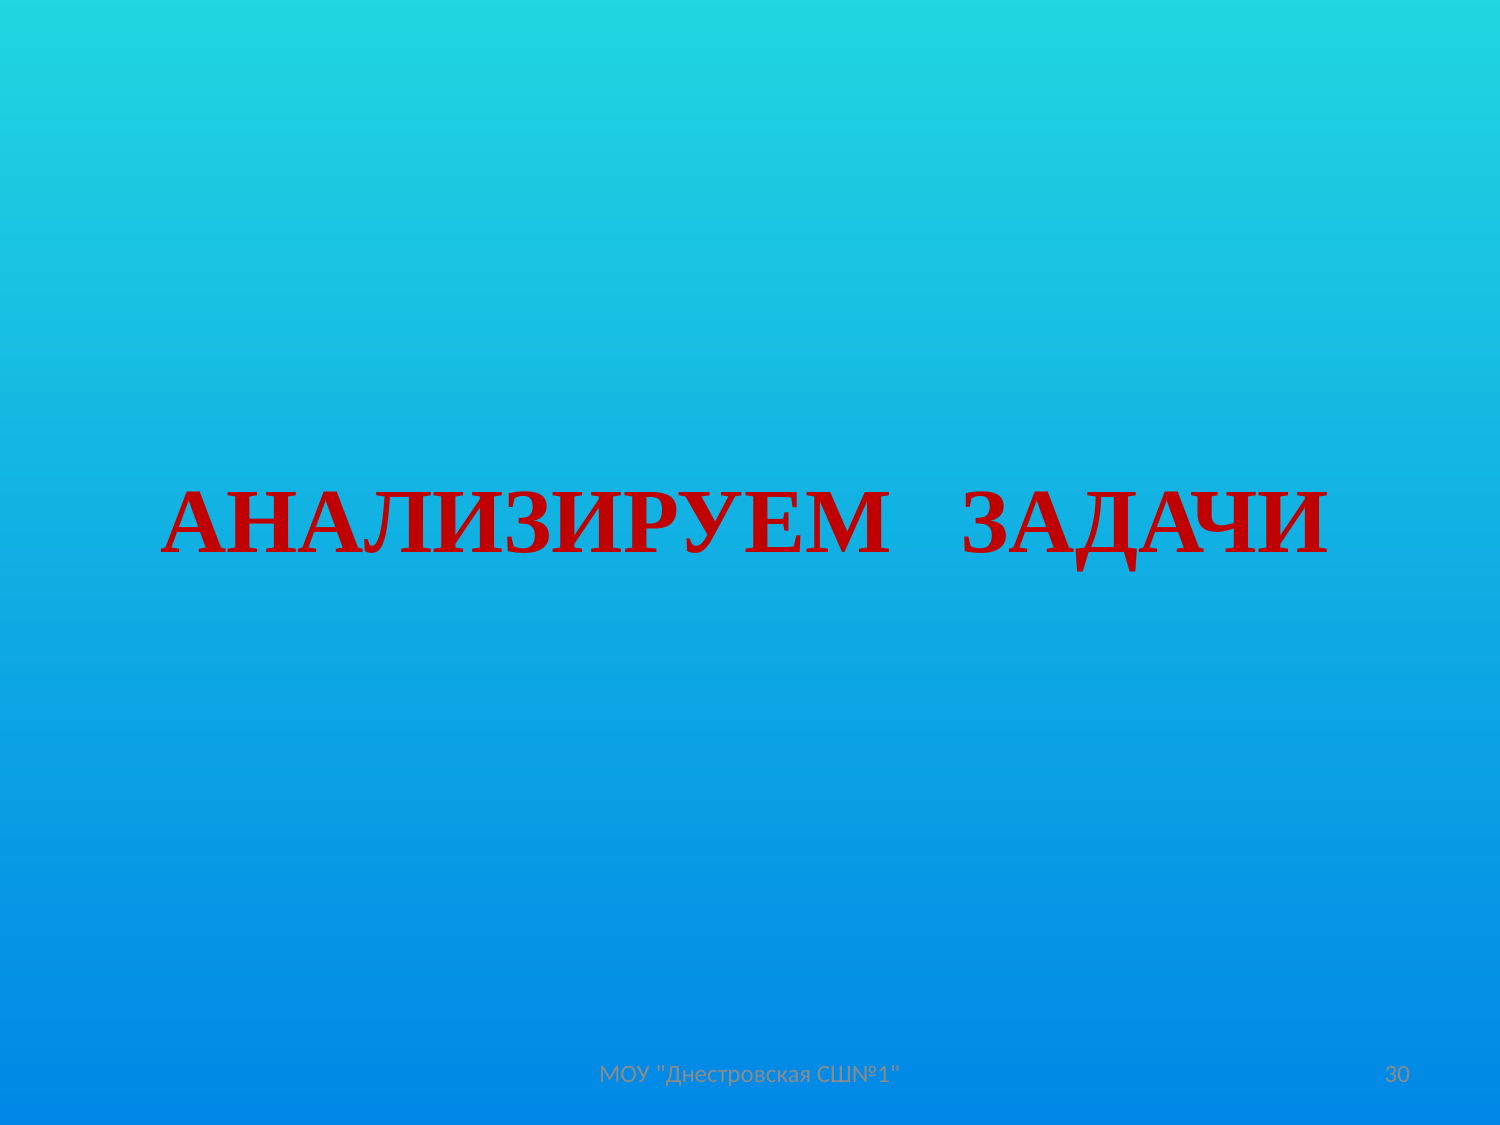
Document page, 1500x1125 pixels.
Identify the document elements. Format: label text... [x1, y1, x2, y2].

title АНАЛИЗИРУЕМ ЗАДАЧИ [70, 421, 1421, 610]
footer МОУ "Днестровская СШ№1" [512, 1042, 988, 1103]
slide_number 30 [1074, 1042, 1425, 1103]
